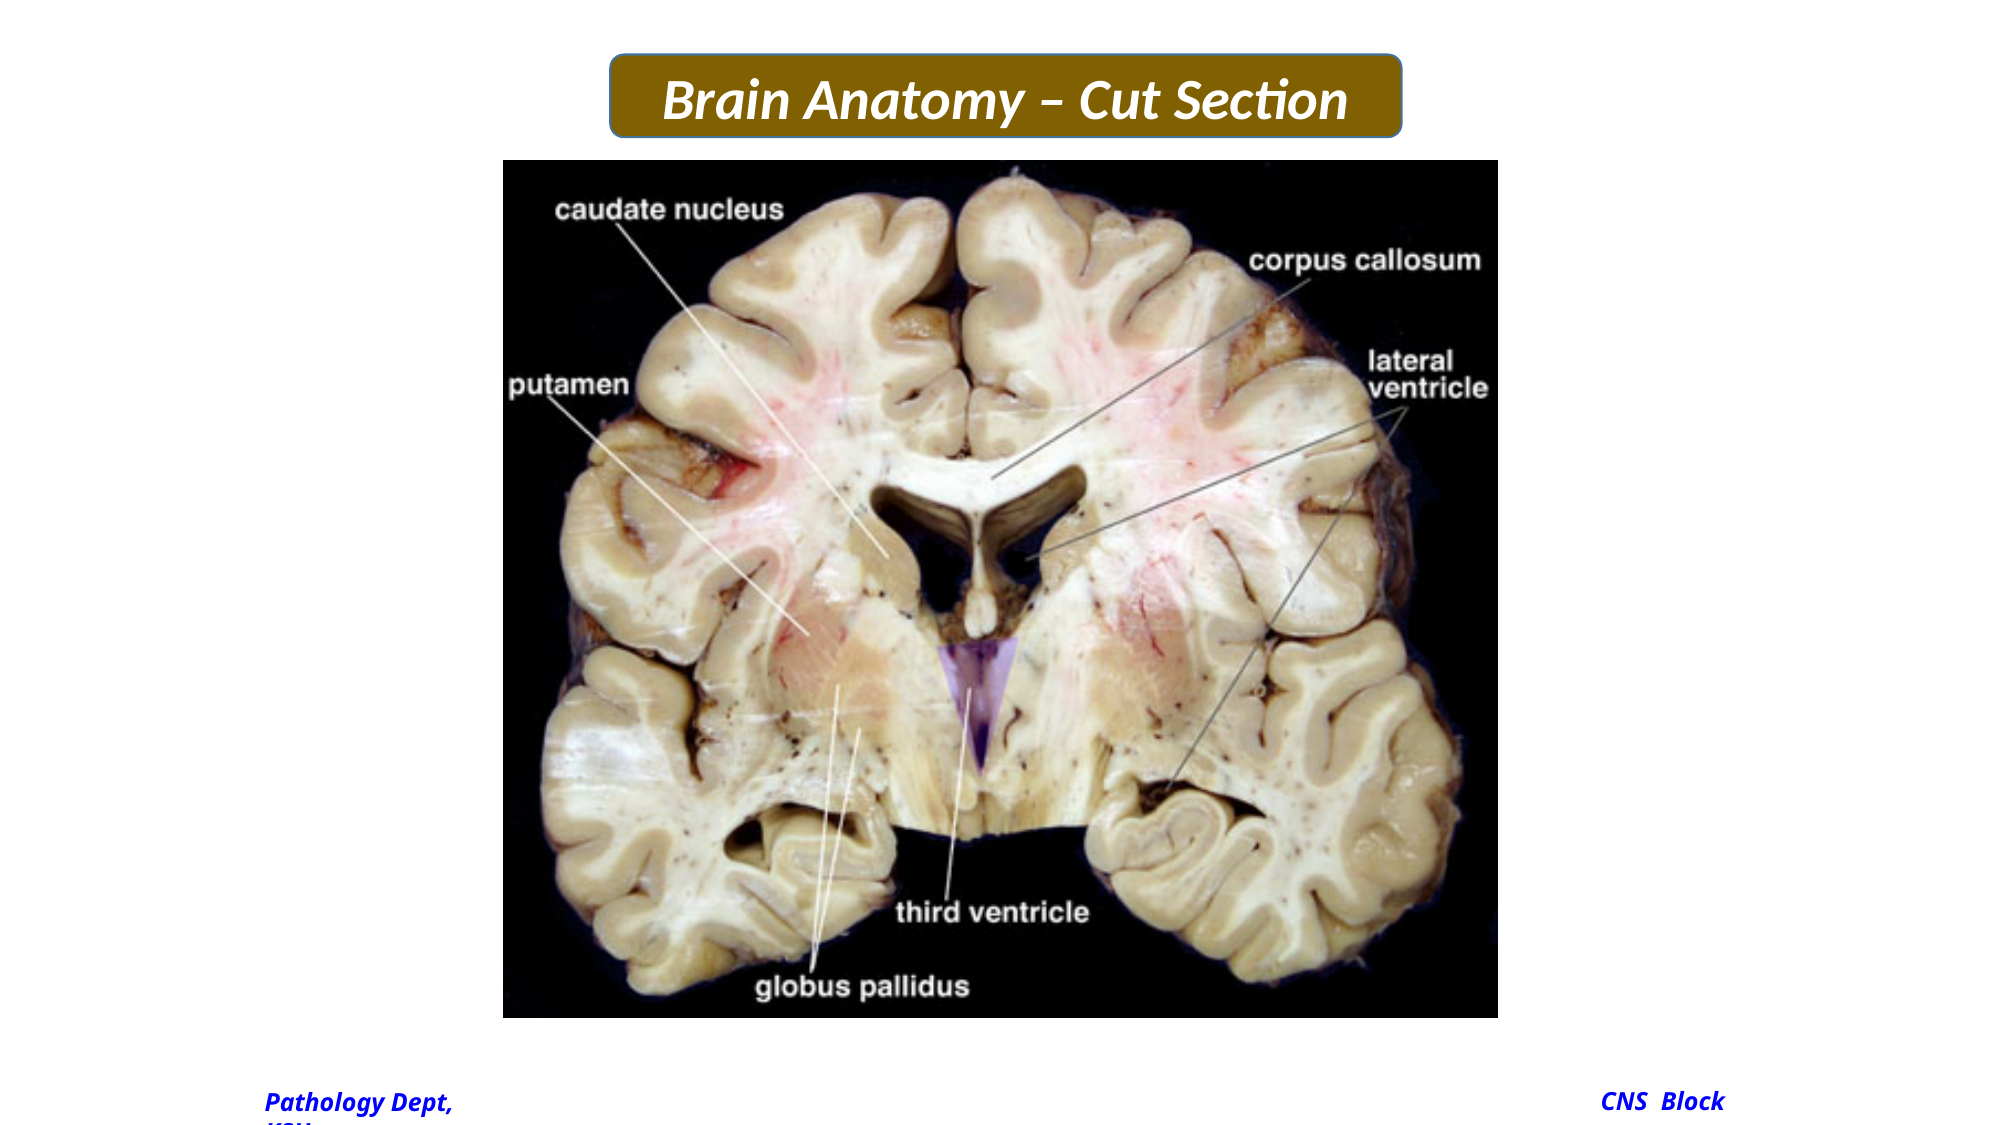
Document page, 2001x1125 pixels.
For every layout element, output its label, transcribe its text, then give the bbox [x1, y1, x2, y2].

text_box CNS Block [1585, 1078, 1750, 1123]
text_box Brain Anatomy – Cut Section [609, 53, 1403, 139]
picture [503, 160, 1498, 1018]
text_box Pathology Dept, KSU [249, 1079, 508, 1125]
